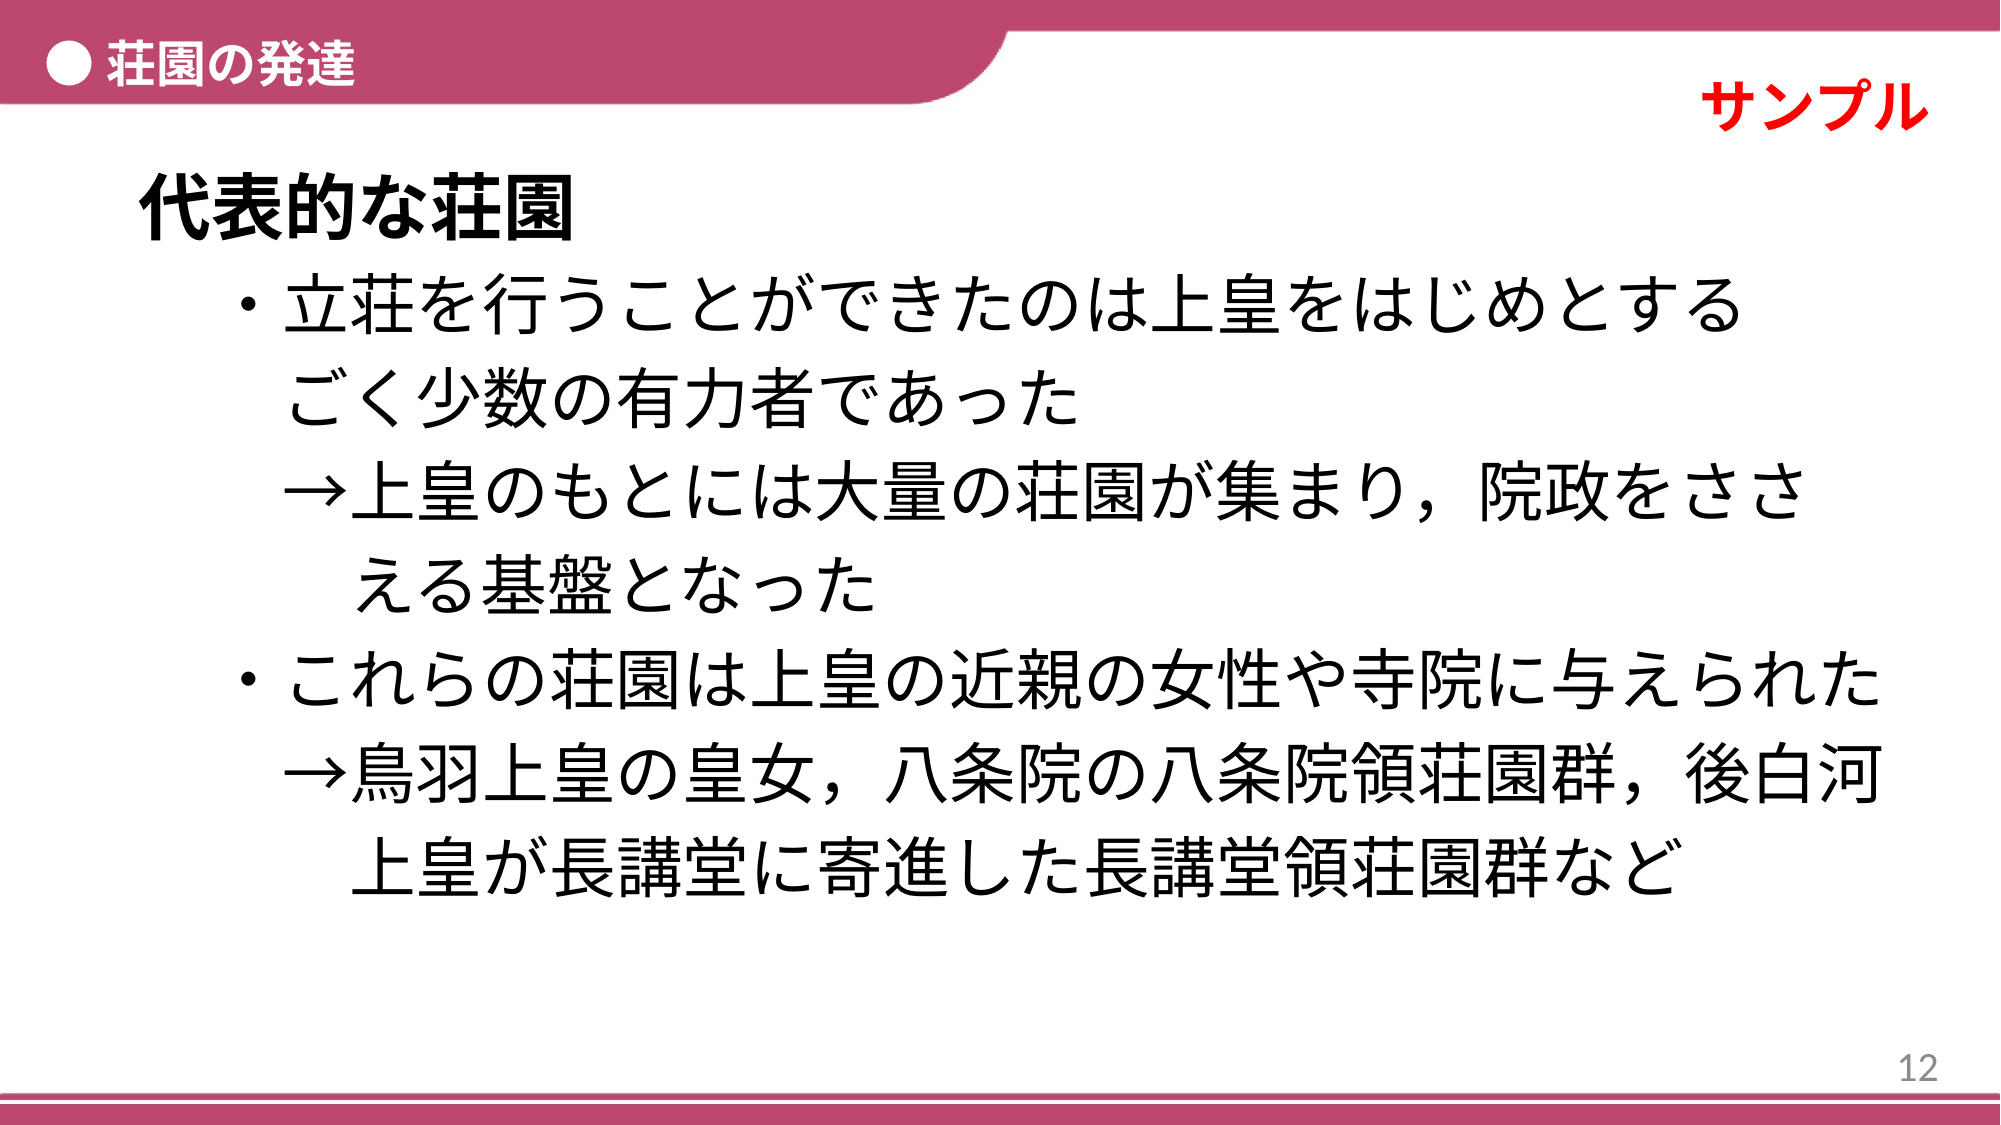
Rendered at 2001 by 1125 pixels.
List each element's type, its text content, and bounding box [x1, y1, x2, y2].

text_box サンプル [1661, 42, 1969, 145]
text_box ●荘園の発達 [29, 29, 916, 96]
picture [0, 0, 2000, 1125]
text_box 代表的な荘園 ・立荘を行うことができたのは上皇をはじめとする ごく少数の有力者であった →上皇のもとには大量の荘園が集まり，院政をささ える基盤となった ・これらの荘園は上皇の近親の女性や寺院に与えられた →鳥羽上皇の皇女，八条院の八条院領荘園群，後白河 上皇が長講堂に寄進した長講堂領荘園群など [123, 147, 1955, 1035]
